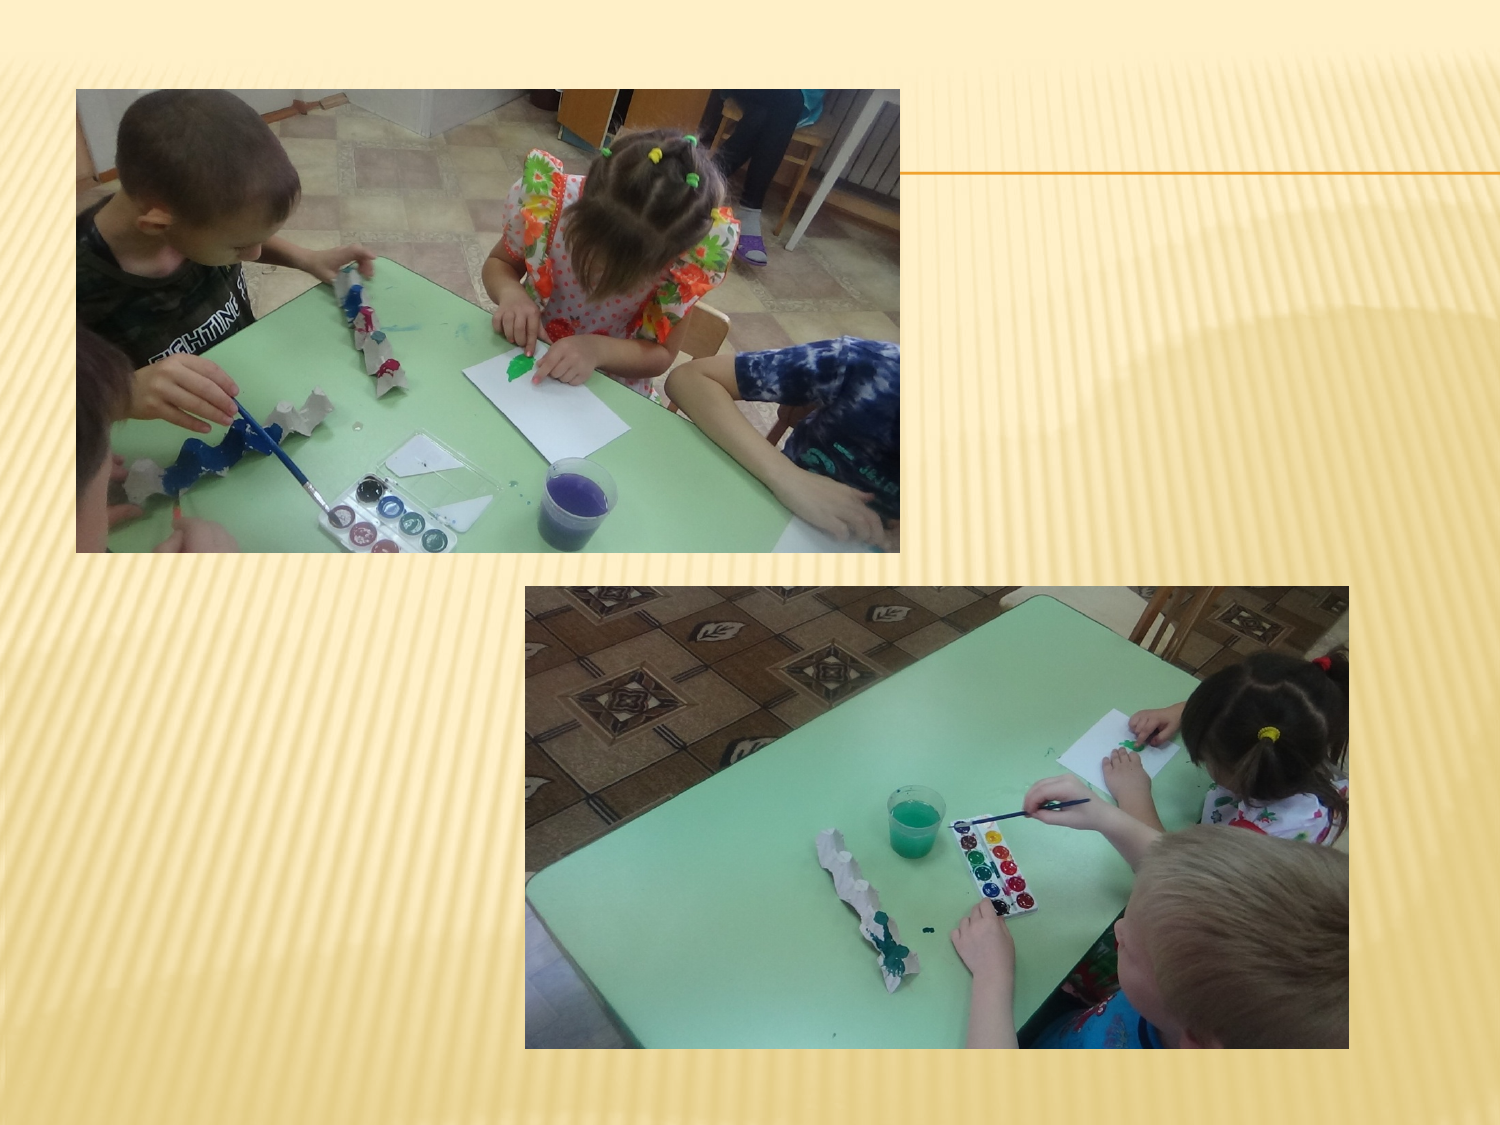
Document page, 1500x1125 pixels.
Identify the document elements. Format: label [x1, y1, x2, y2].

picture [525, 585, 1349, 1050]
list [76, 89, 900, 554]
